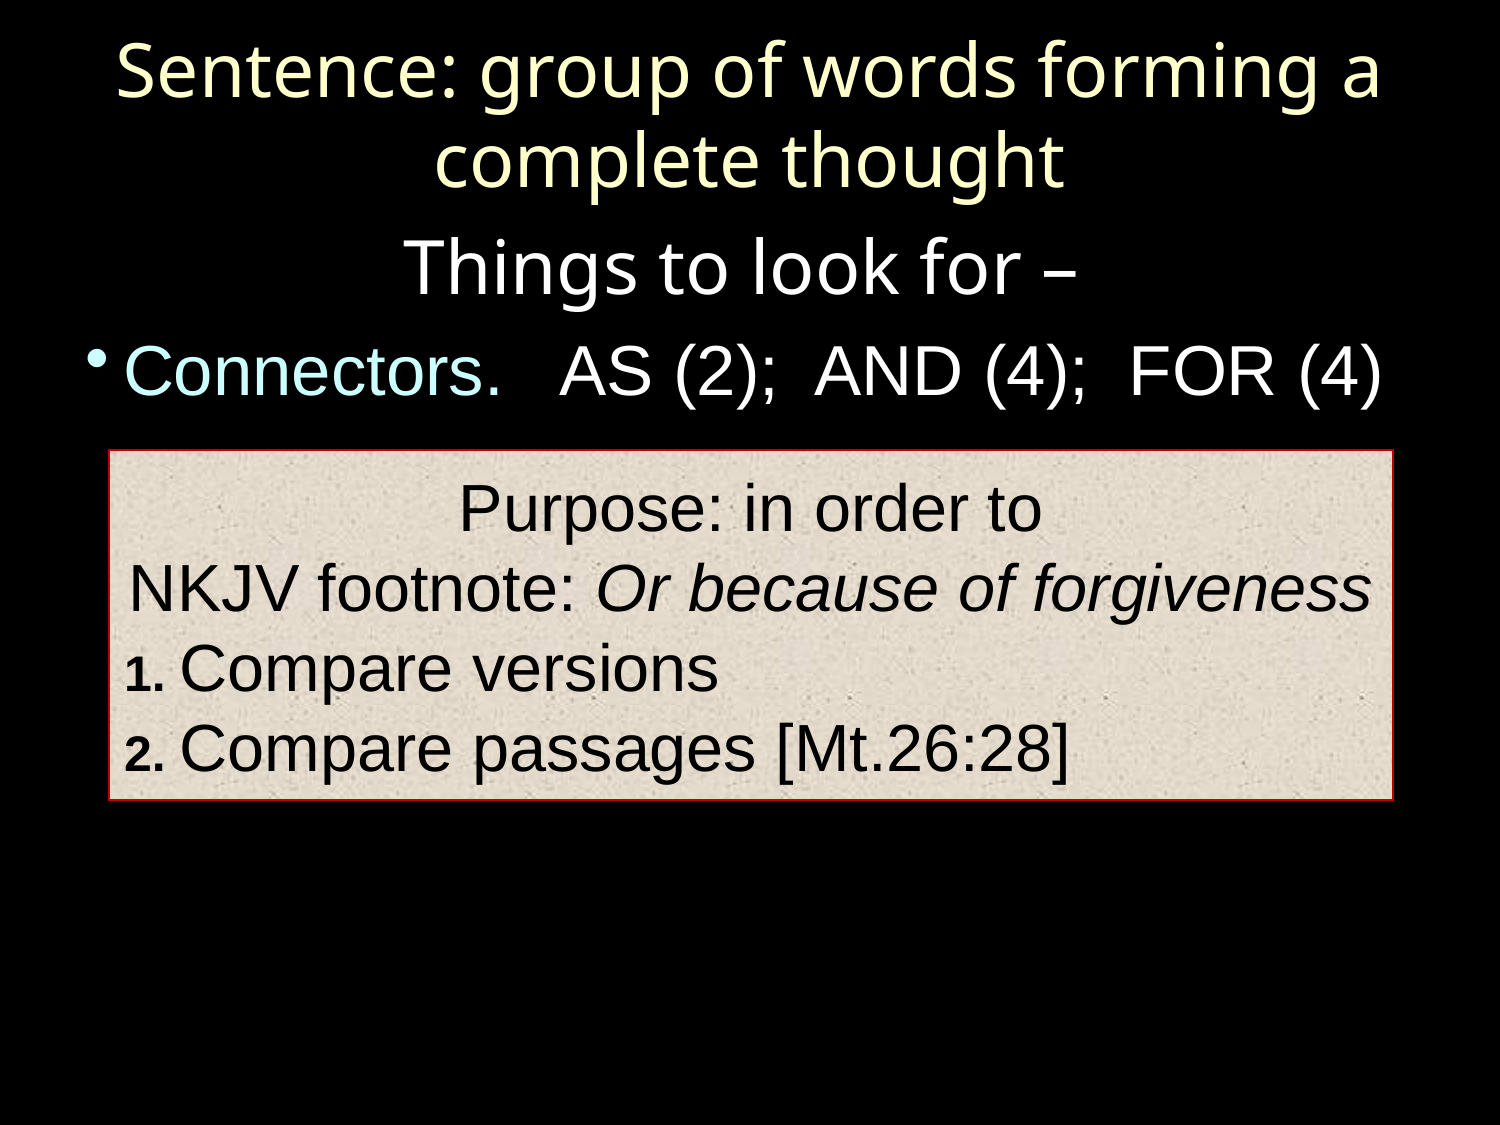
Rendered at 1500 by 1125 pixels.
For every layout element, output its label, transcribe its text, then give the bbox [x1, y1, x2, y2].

list Things to look for – Connectors. AS (2); AND (4); FOR (4) [70, 212, 1433, 1100]
title Sentence: group of words forming a complete thought [75, 24, 1425, 200]
text_box Purpose: in order to NKJV footnote: Or because of forgiveness 1. Compare versions 2. Compare passages [Mt.26:28] [108, 449, 1394, 801]
